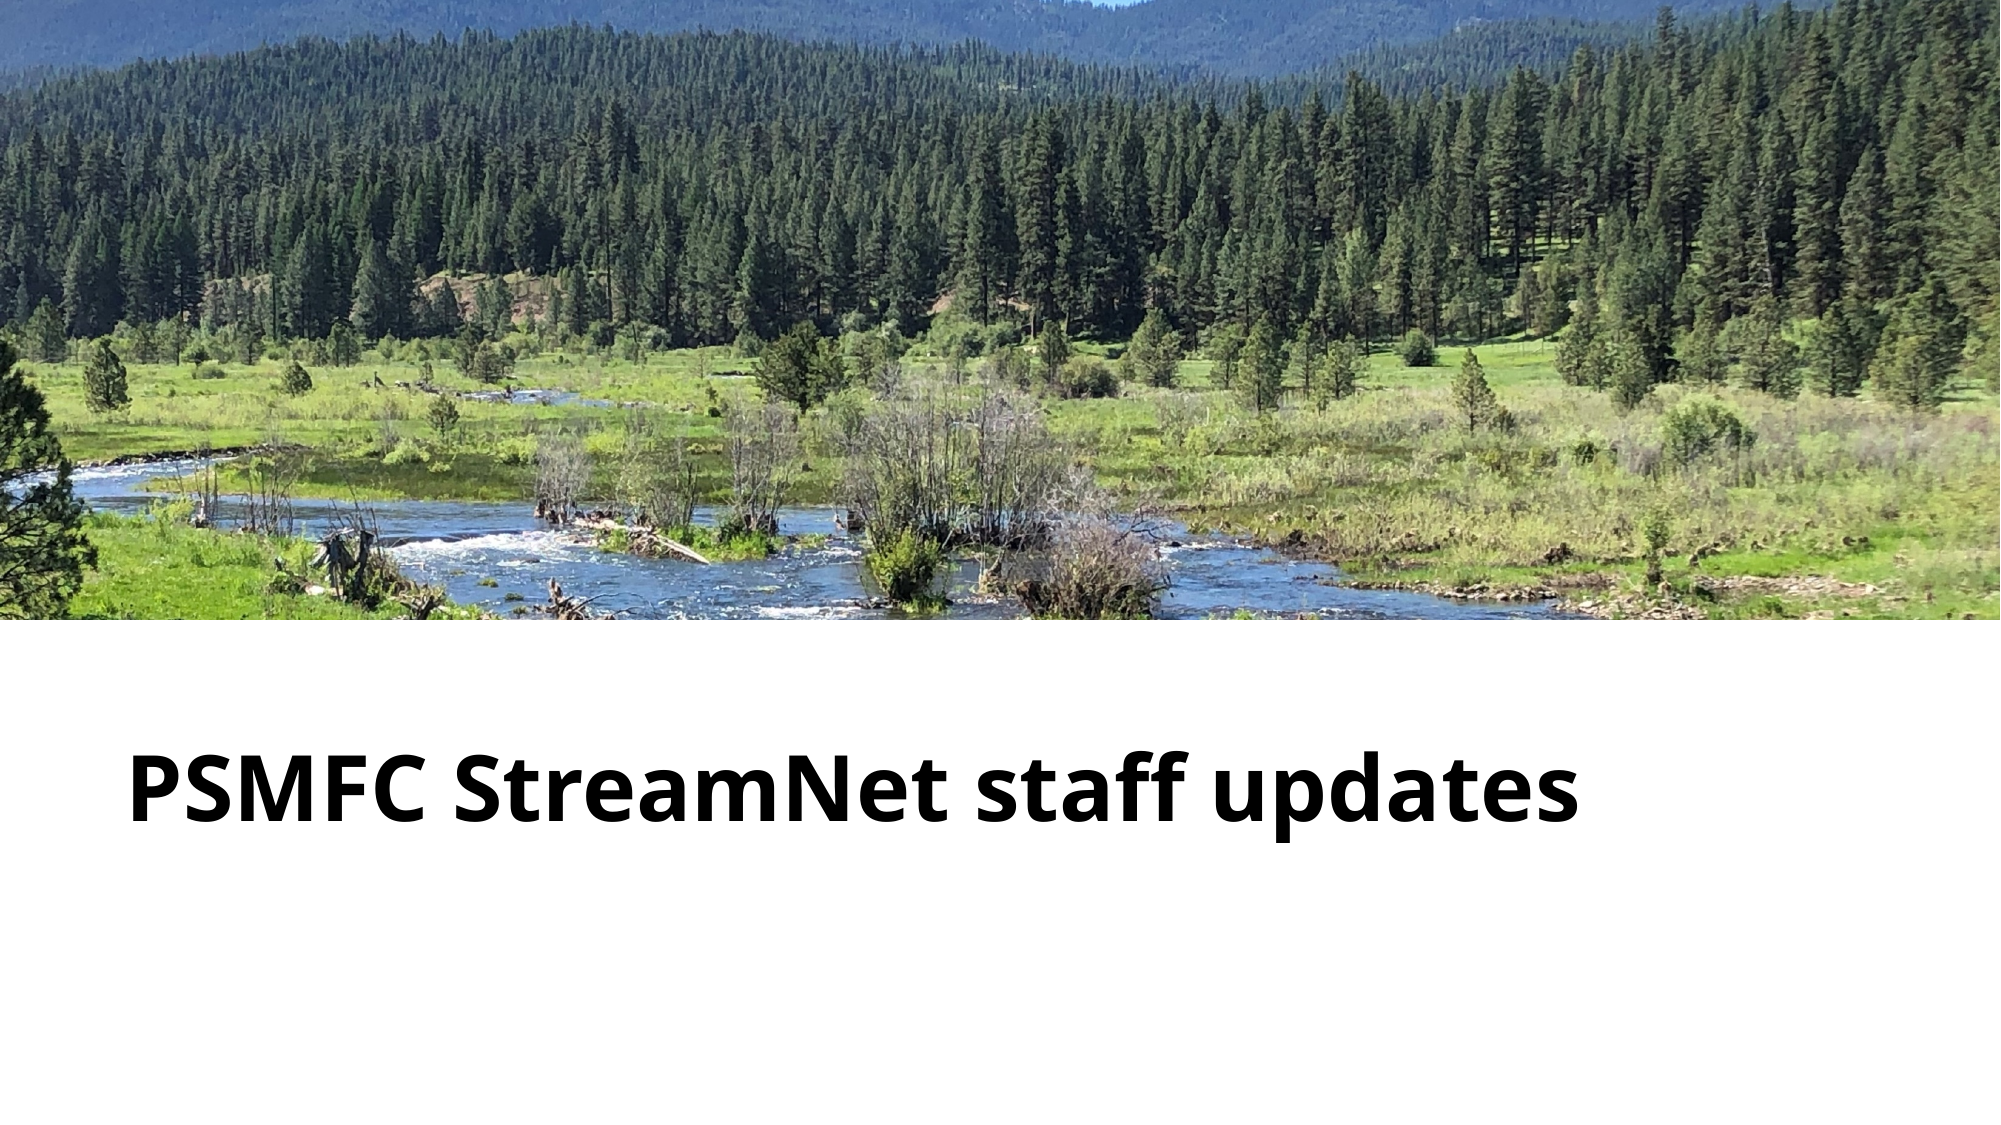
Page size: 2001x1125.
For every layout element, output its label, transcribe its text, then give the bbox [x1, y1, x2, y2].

title PSMFC StreamNet staff updates [110, 683, 1836, 901]
picture [0, 0, 2000, 620]
